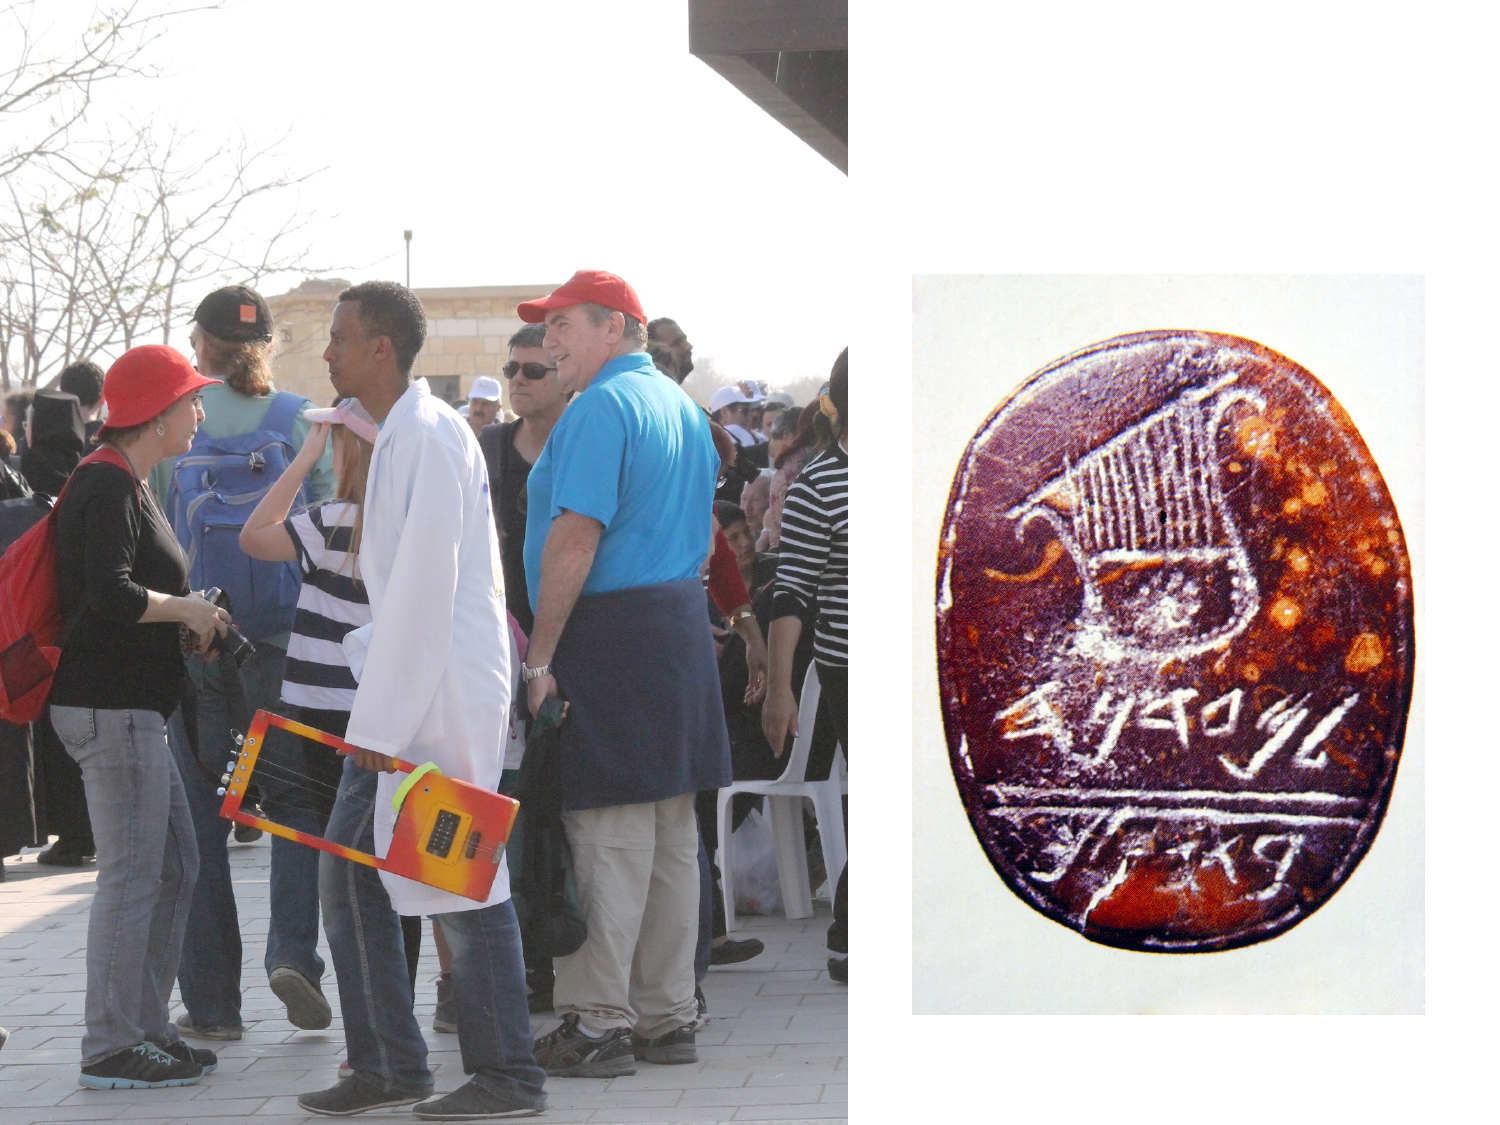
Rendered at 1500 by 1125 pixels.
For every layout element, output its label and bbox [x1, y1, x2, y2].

picture [912, 274, 1426, 1015]
list [0, 0, 849, 1125]
